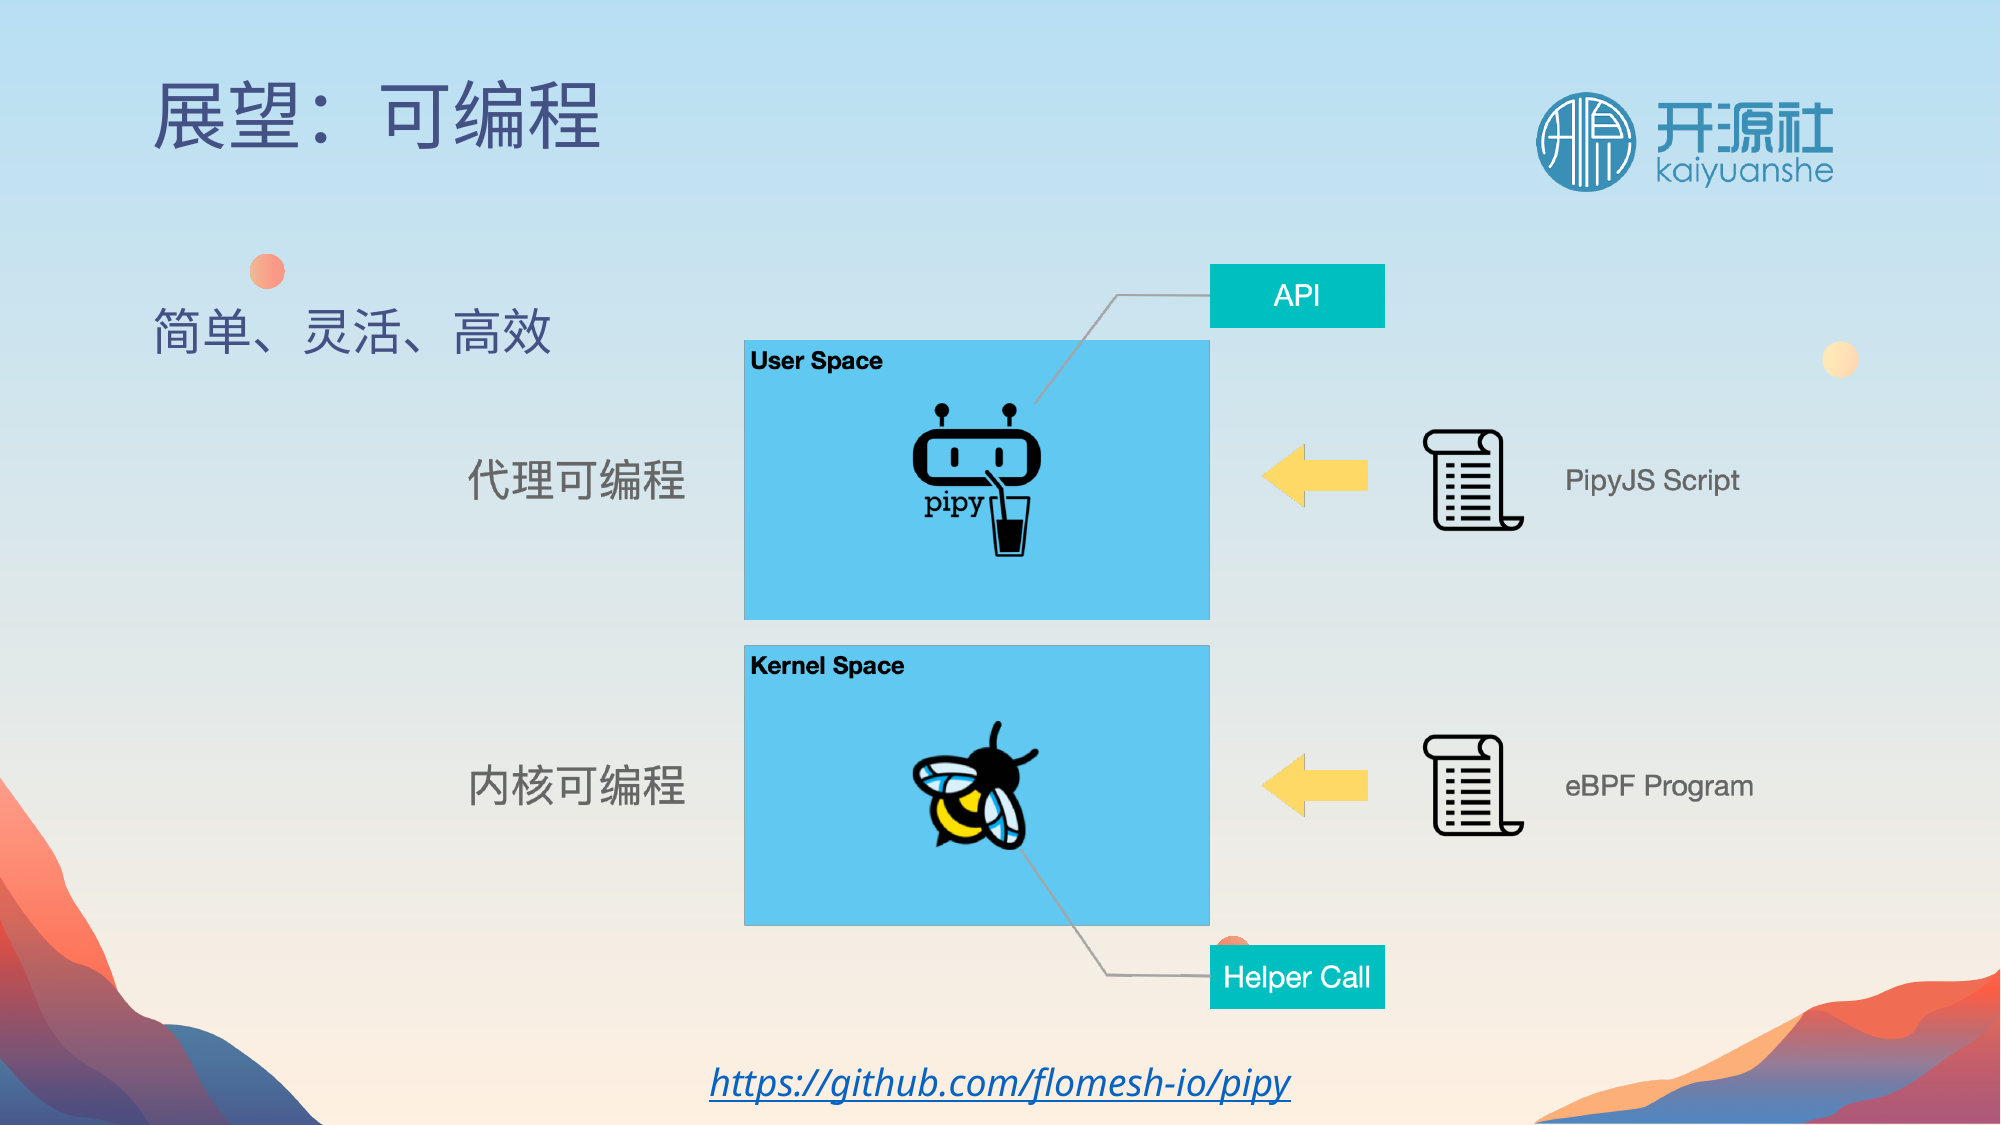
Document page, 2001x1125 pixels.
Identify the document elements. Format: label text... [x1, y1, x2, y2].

title 展望：可编程 [137, 59, 1863, 180]
picture [0, 730, 423, 1125]
picture [1534, 948, 2001, 1124]
list 简单、灵活、高效 [137, 299, 1863, 1014]
text_box https://github.com/flomesh-io/pipy [594, 1051, 1406, 1118]
picture [461, 263, 1761, 1009]
picture [1536, 180, 1833, 192]
